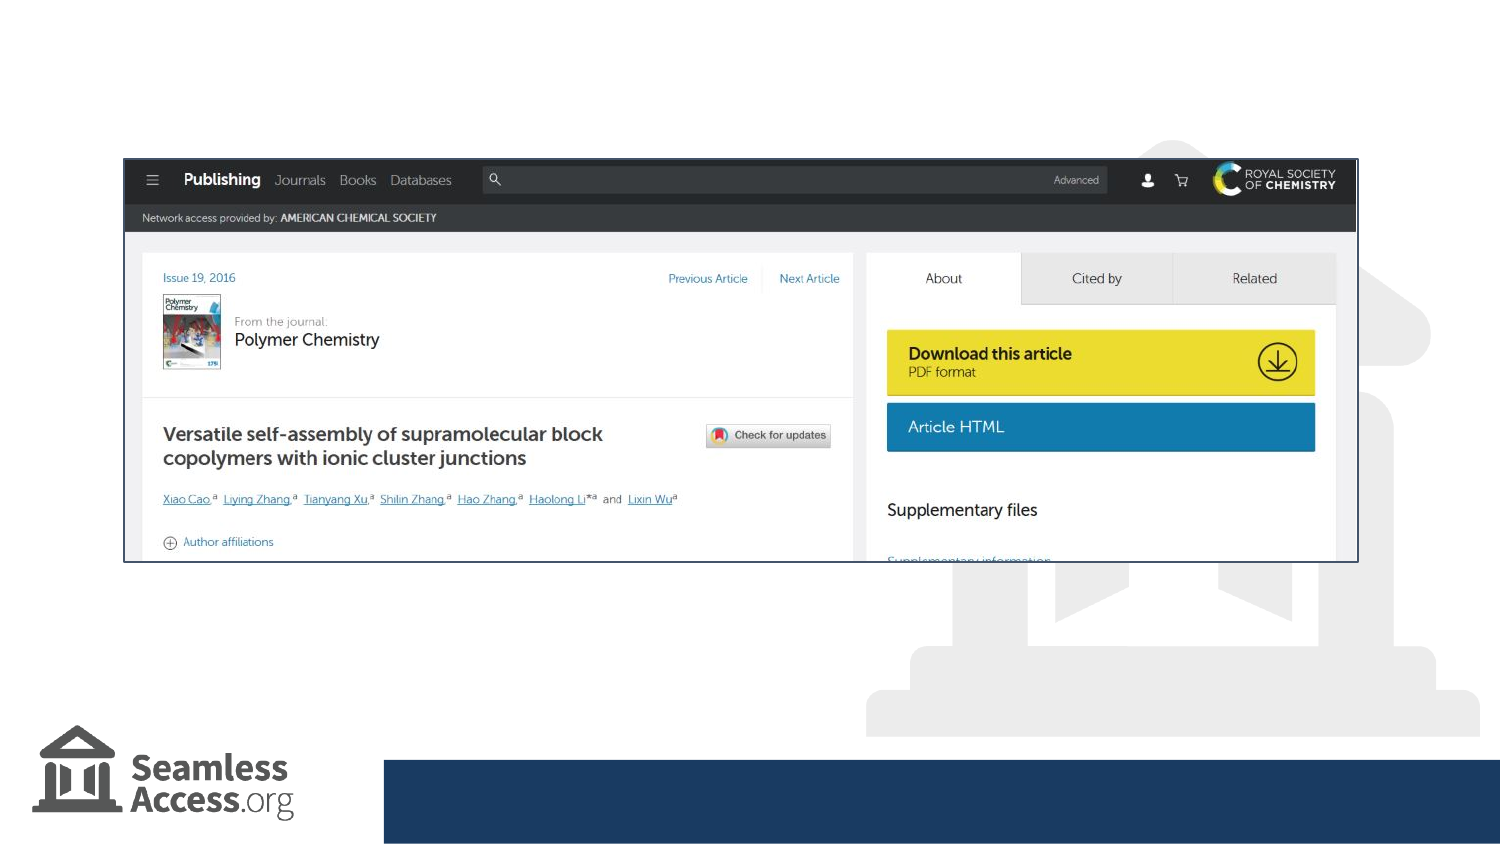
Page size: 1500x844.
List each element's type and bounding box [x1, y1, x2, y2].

picture [32, 725, 294, 821]
picture [124, 159, 1358, 562]
